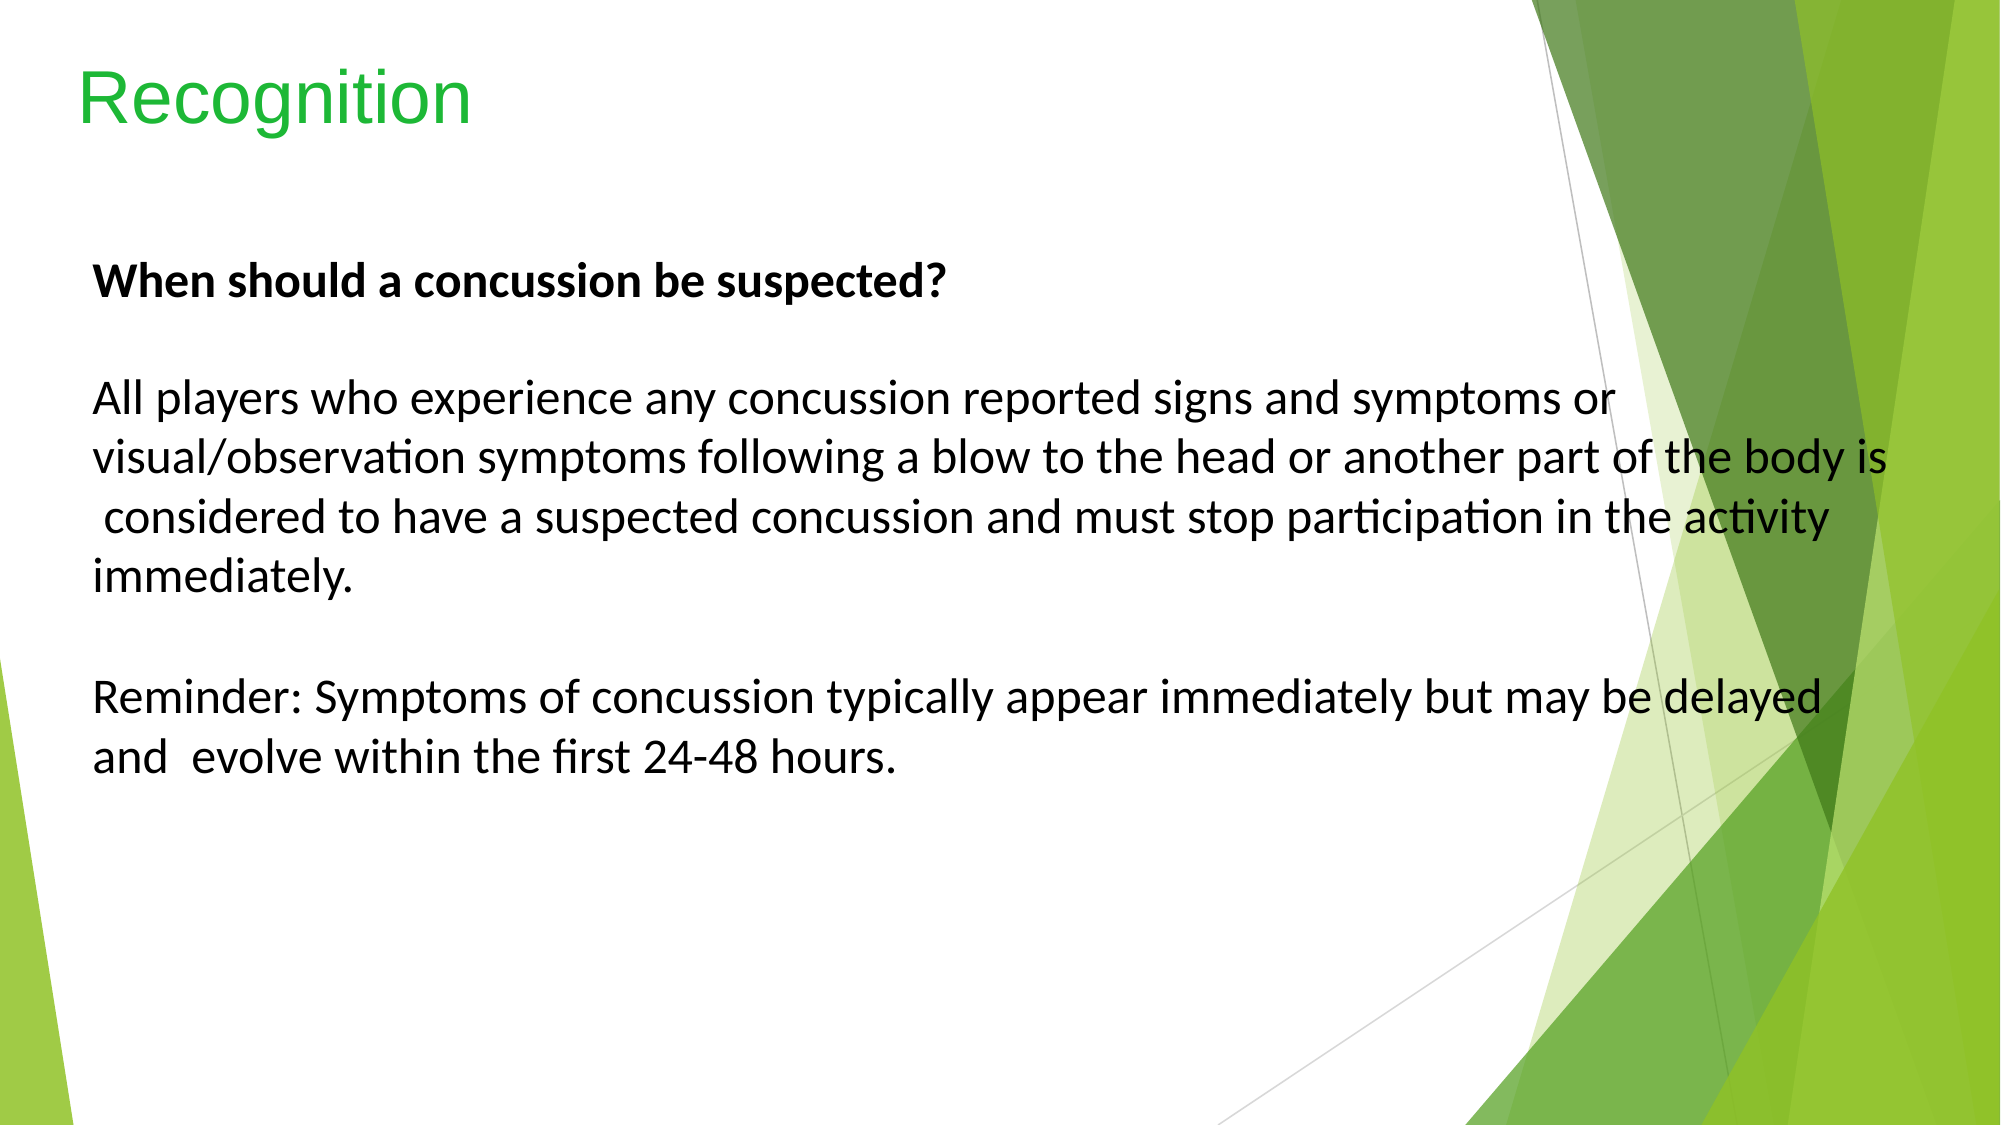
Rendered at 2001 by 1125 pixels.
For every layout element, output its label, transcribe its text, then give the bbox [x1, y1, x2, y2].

title Recognition [75, 46, 1150, 237]
text_box When should a concussion be suspected? All players who experience any concussion reported signs and symptoms or visual/observation symptoms following a blow to the head or another part of the body is considered to have a suspected concussion and must stop participation in the activity immediately. Reminder: Symptoms of concussion typically appear immediately but may be delayed and evolve within the first 24-48 hours. [90, 245, 1912, 784]
